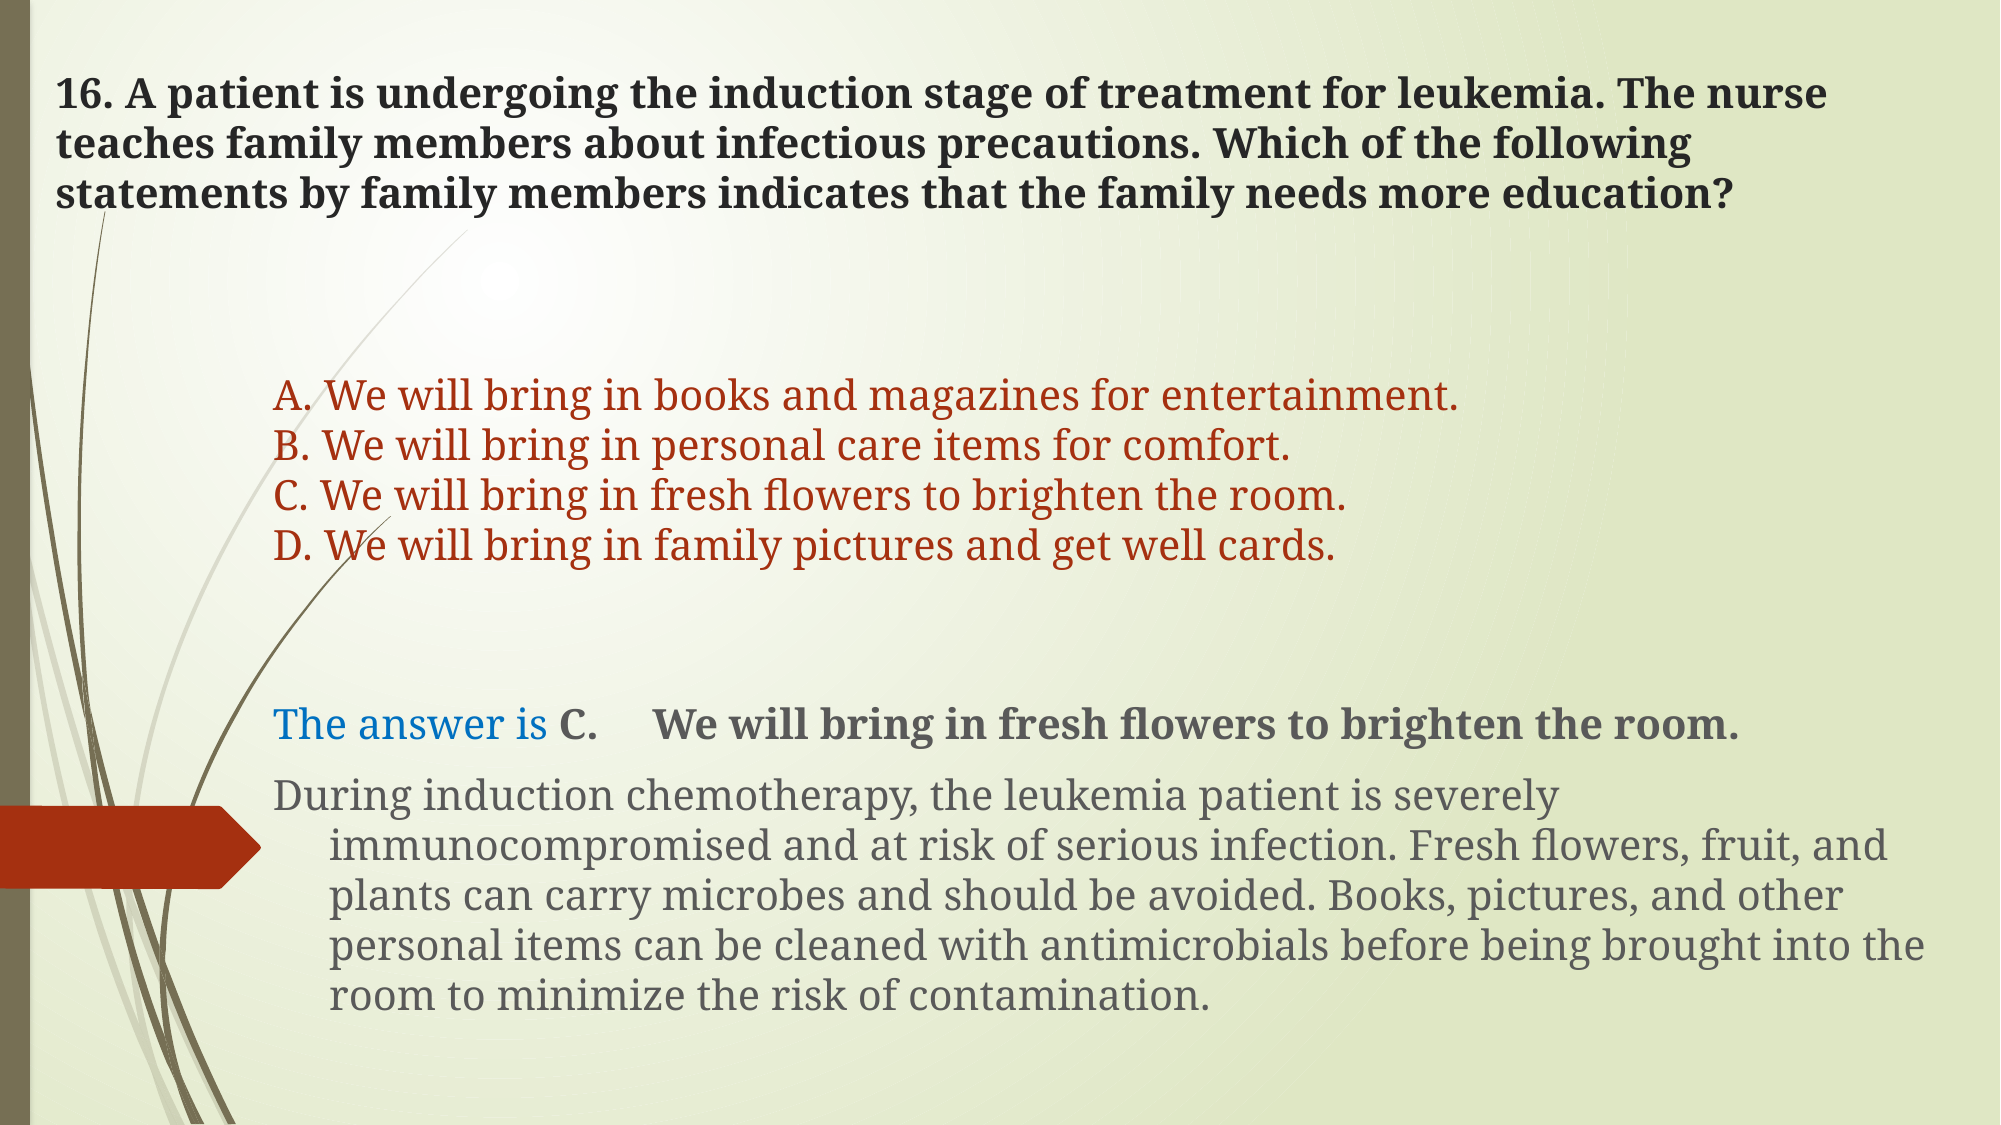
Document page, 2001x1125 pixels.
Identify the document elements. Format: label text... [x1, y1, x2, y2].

list The answer is C. We will bring in fresh flowers to brighten the room. During induction chemotherapy, the leukemia patient is severely immunocompromised and at risk of serious infection. Fresh flowers, fruit, and plants can carry microbes and should be avoided. Books, pictures, and other personal items can be cleaned with antimicrobials before being brought into the room to minimize the risk of contamination. [257, 690, 1973, 1100]
title 16. A patient is undergoing the induction stage of treatment for leukemia. The nurse teaches family members about infectious precautions. Which of the following statements by family members indicates that the family needs more education? [40, 42, 1928, 241]
list A. We will bring in books and magazines for entertainment. B. We will bring in personal care items for comfort. C. We will bring in fresh flowers to brighten the room. D. We will bring in family pictures and get well cards. [257, 240, 1879, 577]
